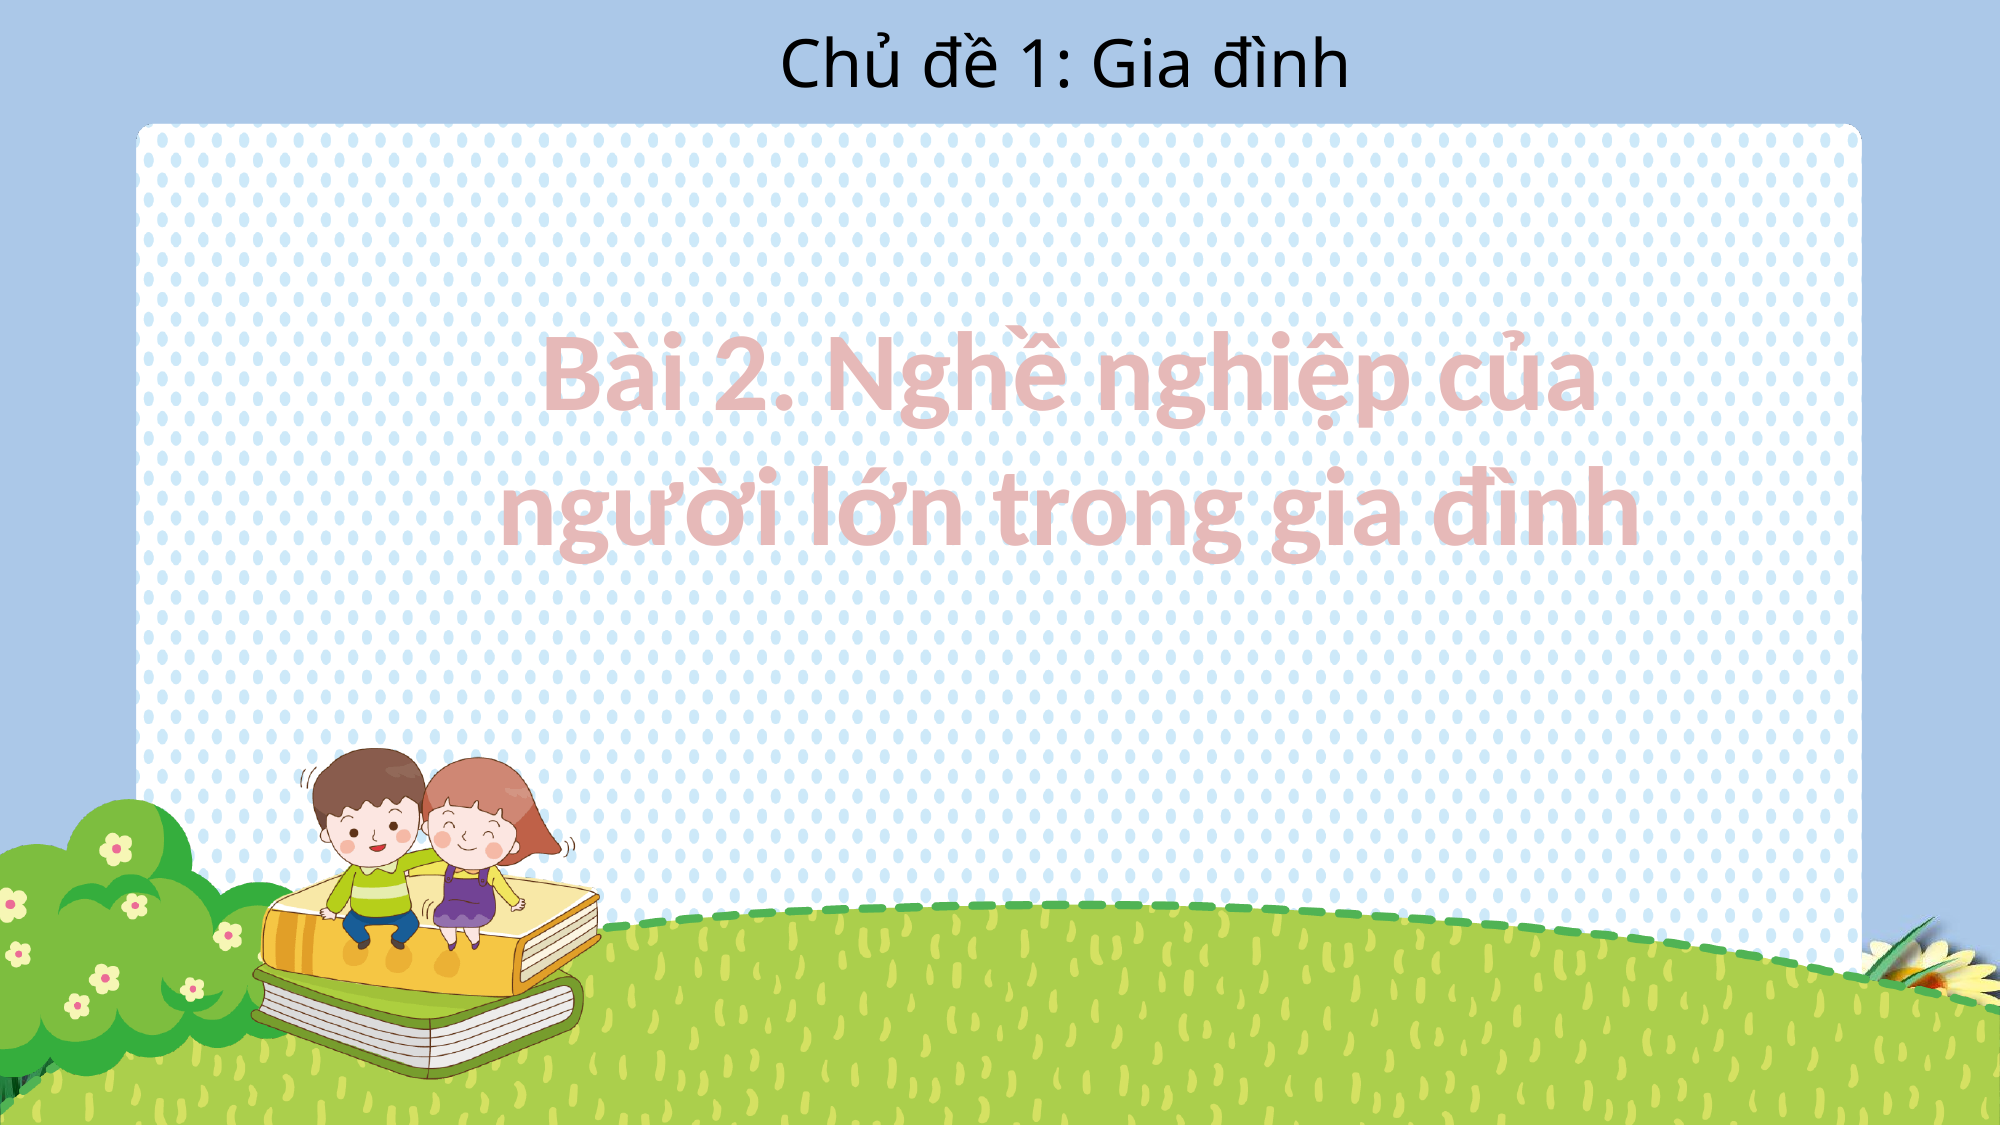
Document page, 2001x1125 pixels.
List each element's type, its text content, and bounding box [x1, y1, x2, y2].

picture [0, 0, 2000, 1125]
text_box Chủ đề 1: Gia đình [764, 13, 1487, 59]
